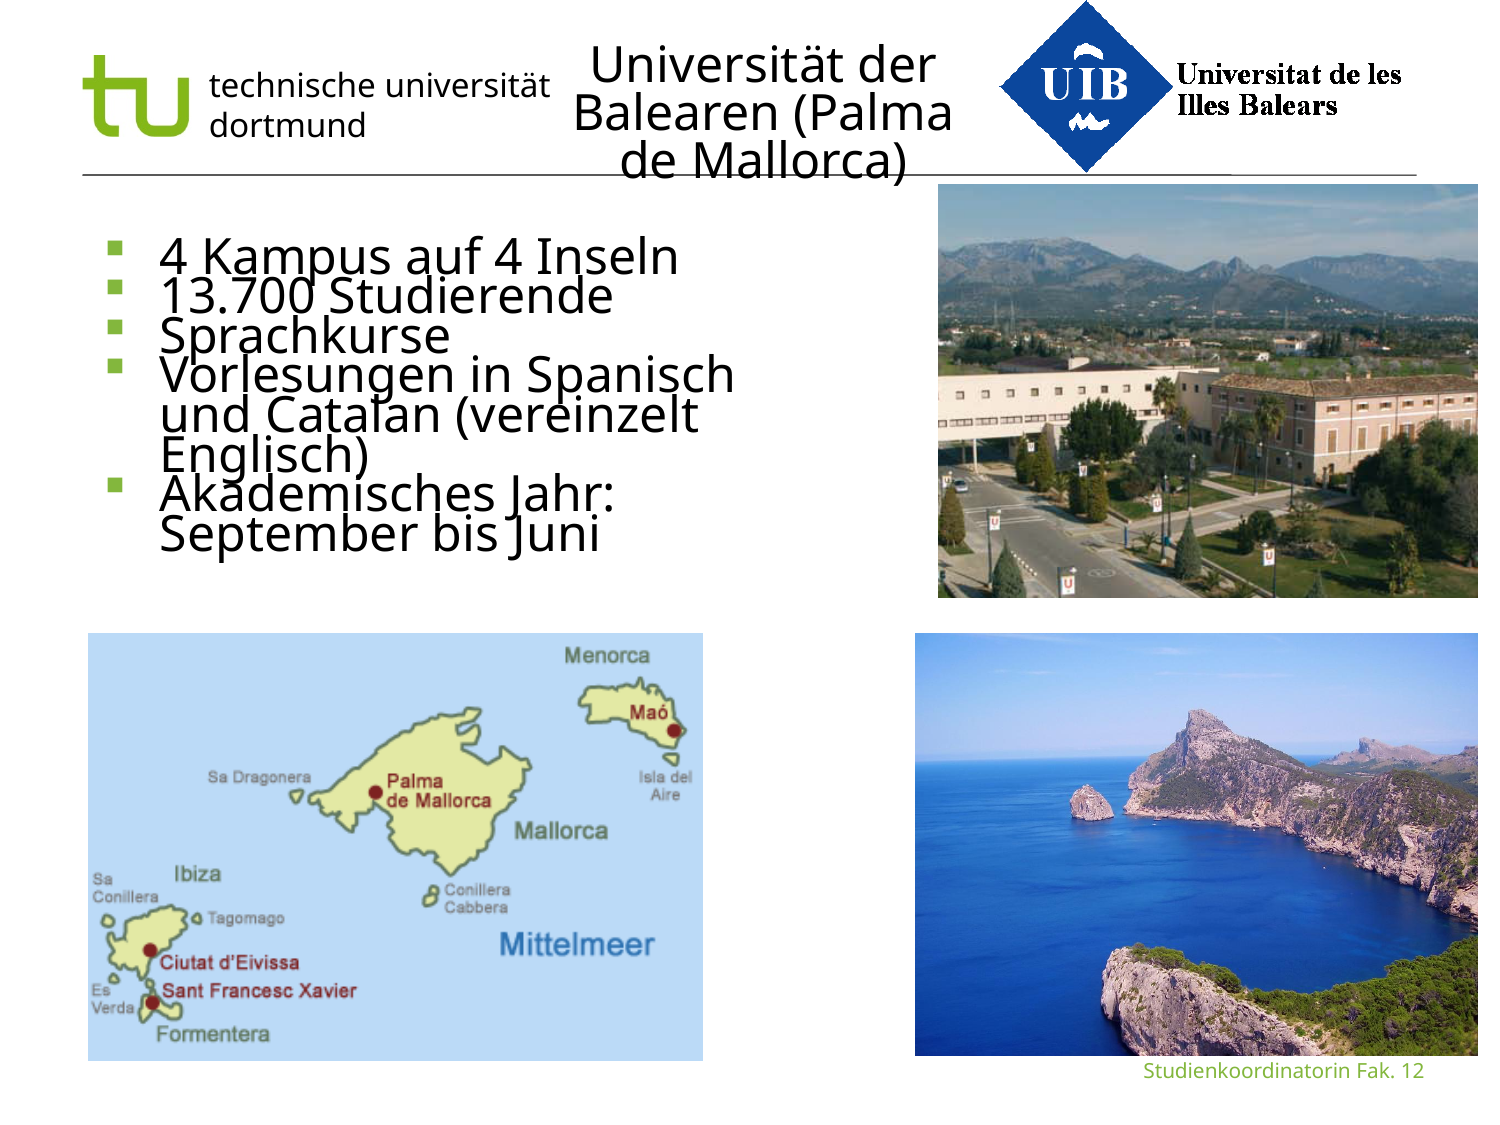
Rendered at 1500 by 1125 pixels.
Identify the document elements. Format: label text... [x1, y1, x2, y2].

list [997, 0, 1430, 173]
picture [82, 55, 206, 137]
picture [938, 184, 1479, 599]
text_box 4 Kampus auf 4 Inseln 13.700 Studierende Sprachkurse Vorlesungen in Spanisch und Catalan (vereinzelt Englisch) Akademisches Jahr: September bis Juni [88, 290, 809, 634]
picture [915, 633, 1479, 1057]
text_box Universität der Balearen (Palma de Mallorca) [527, 0, 997, 232]
picture [88, 633, 703, 1061]
